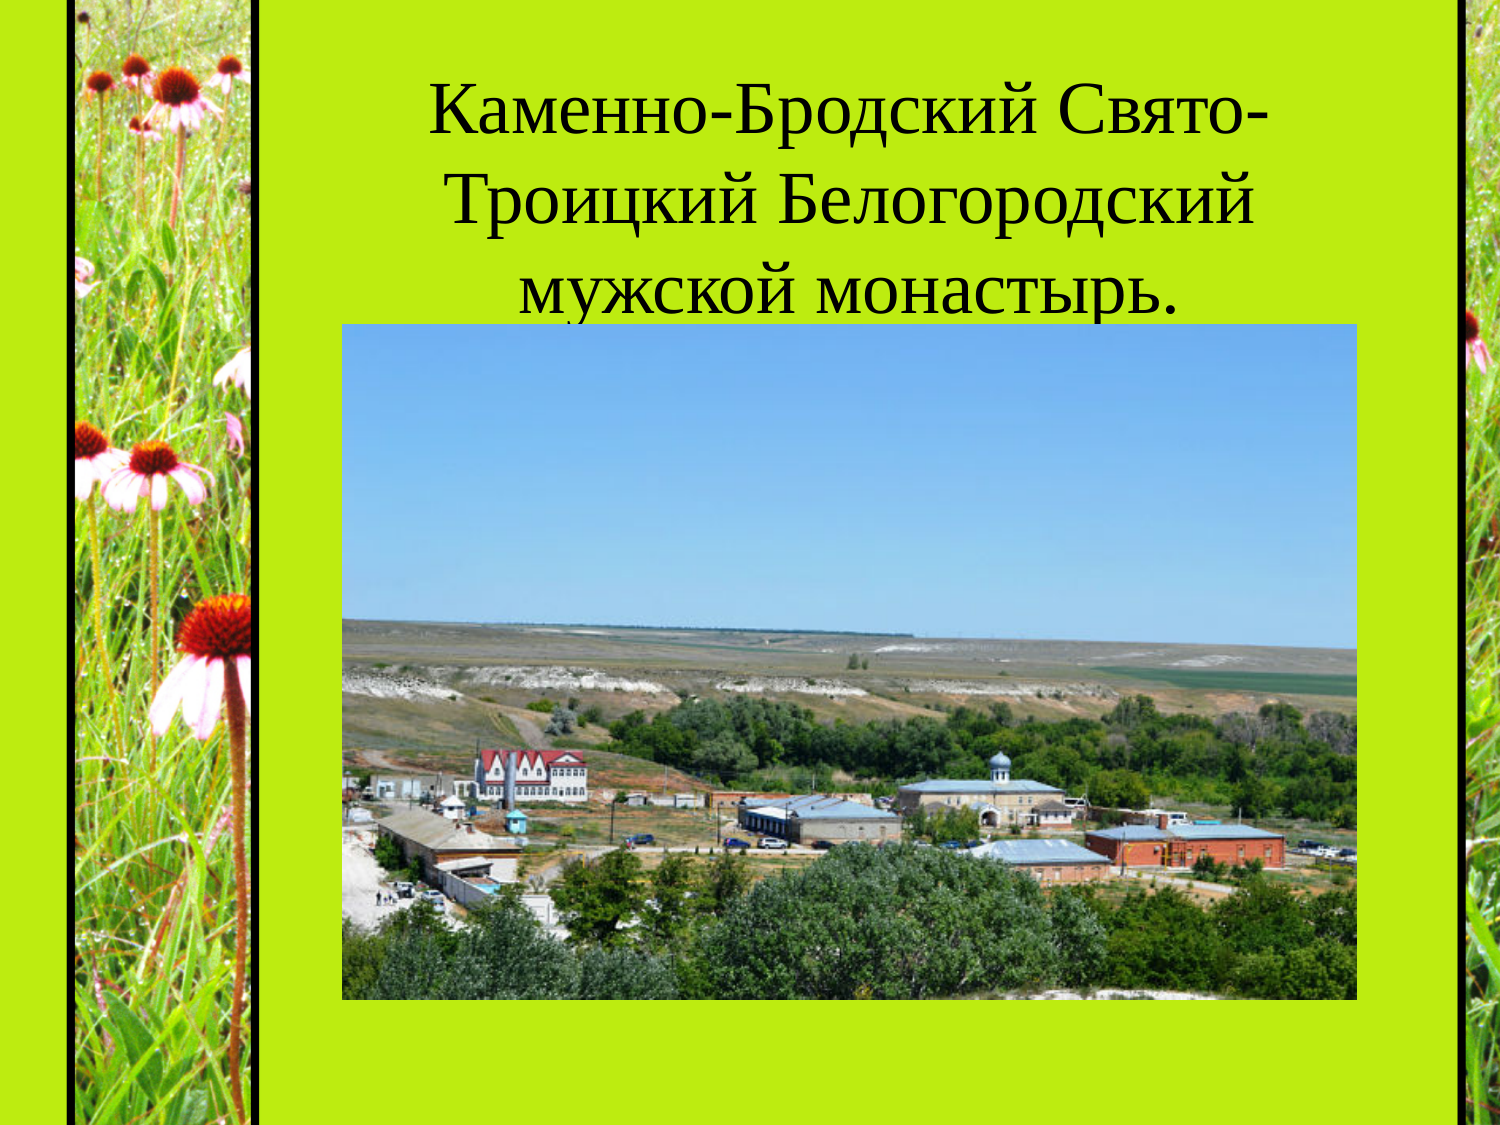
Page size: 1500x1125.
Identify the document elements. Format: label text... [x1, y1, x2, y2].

title Каменно-Бродский Свято-Троицкий Белогородский мужской монастырь. [312, 99, 1388, 288]
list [342, 324, 1358, 1001]
picture [0, 0, 1500, 1125]
